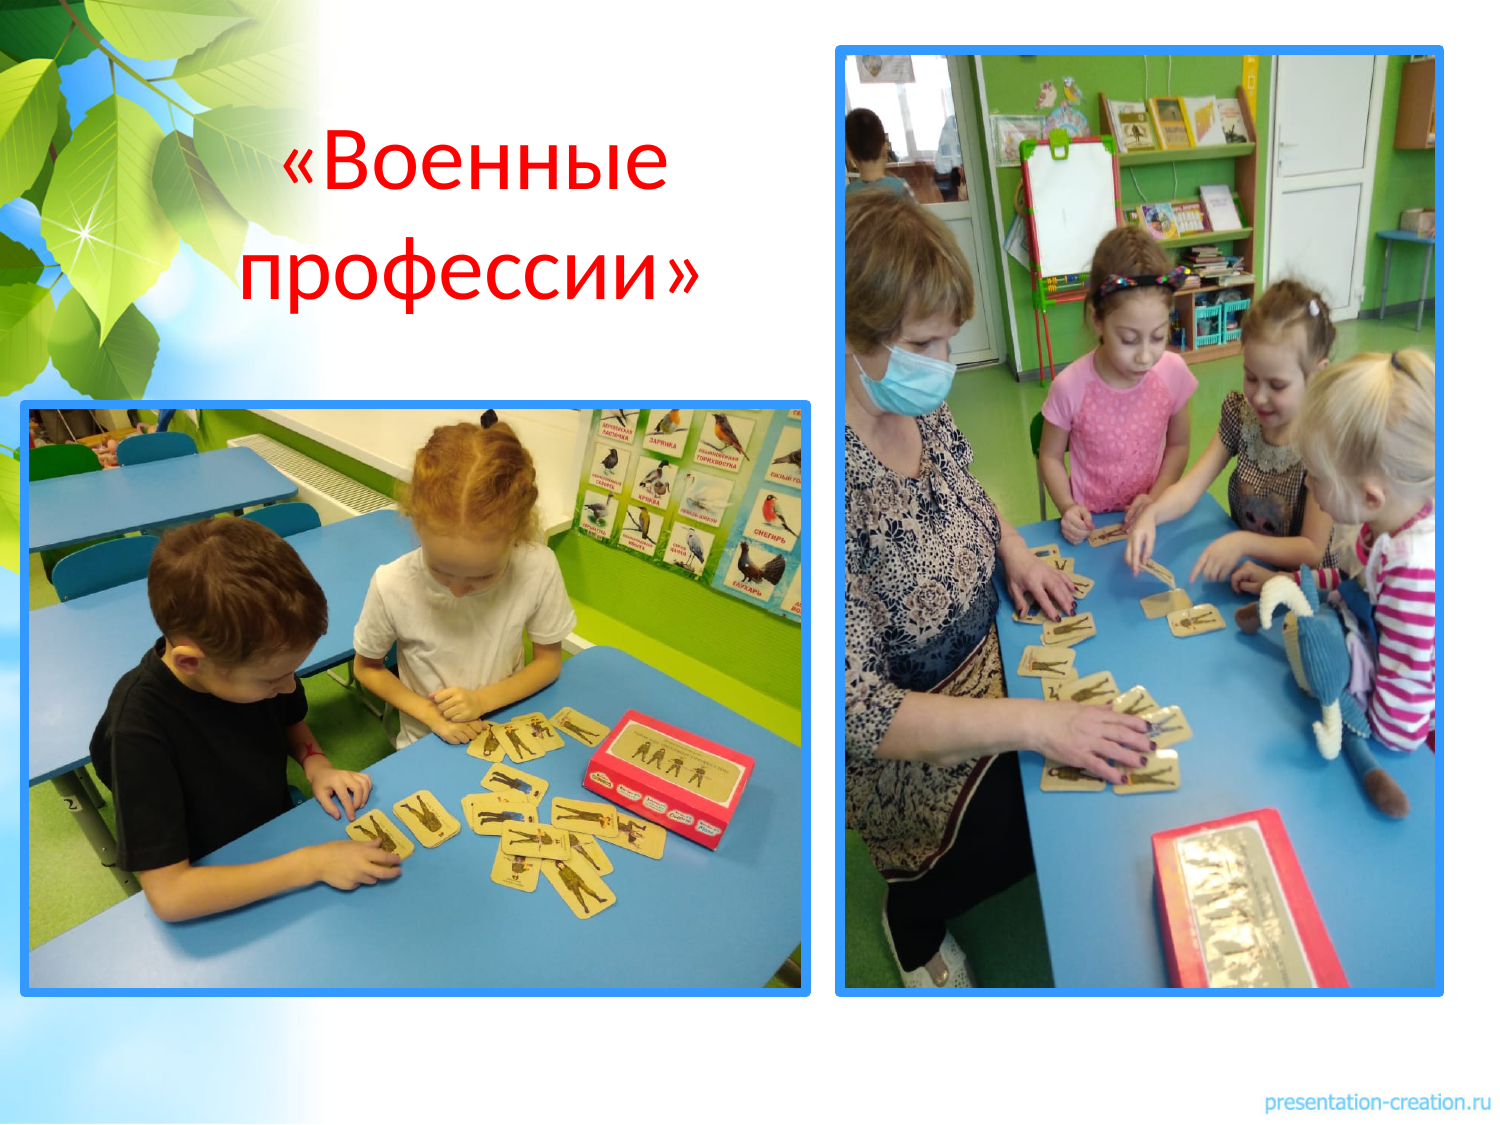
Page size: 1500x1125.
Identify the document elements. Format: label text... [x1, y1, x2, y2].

picture [0, 0, 1500, 1125]
title «Военные профессии» [112, 78, 833, 338]
